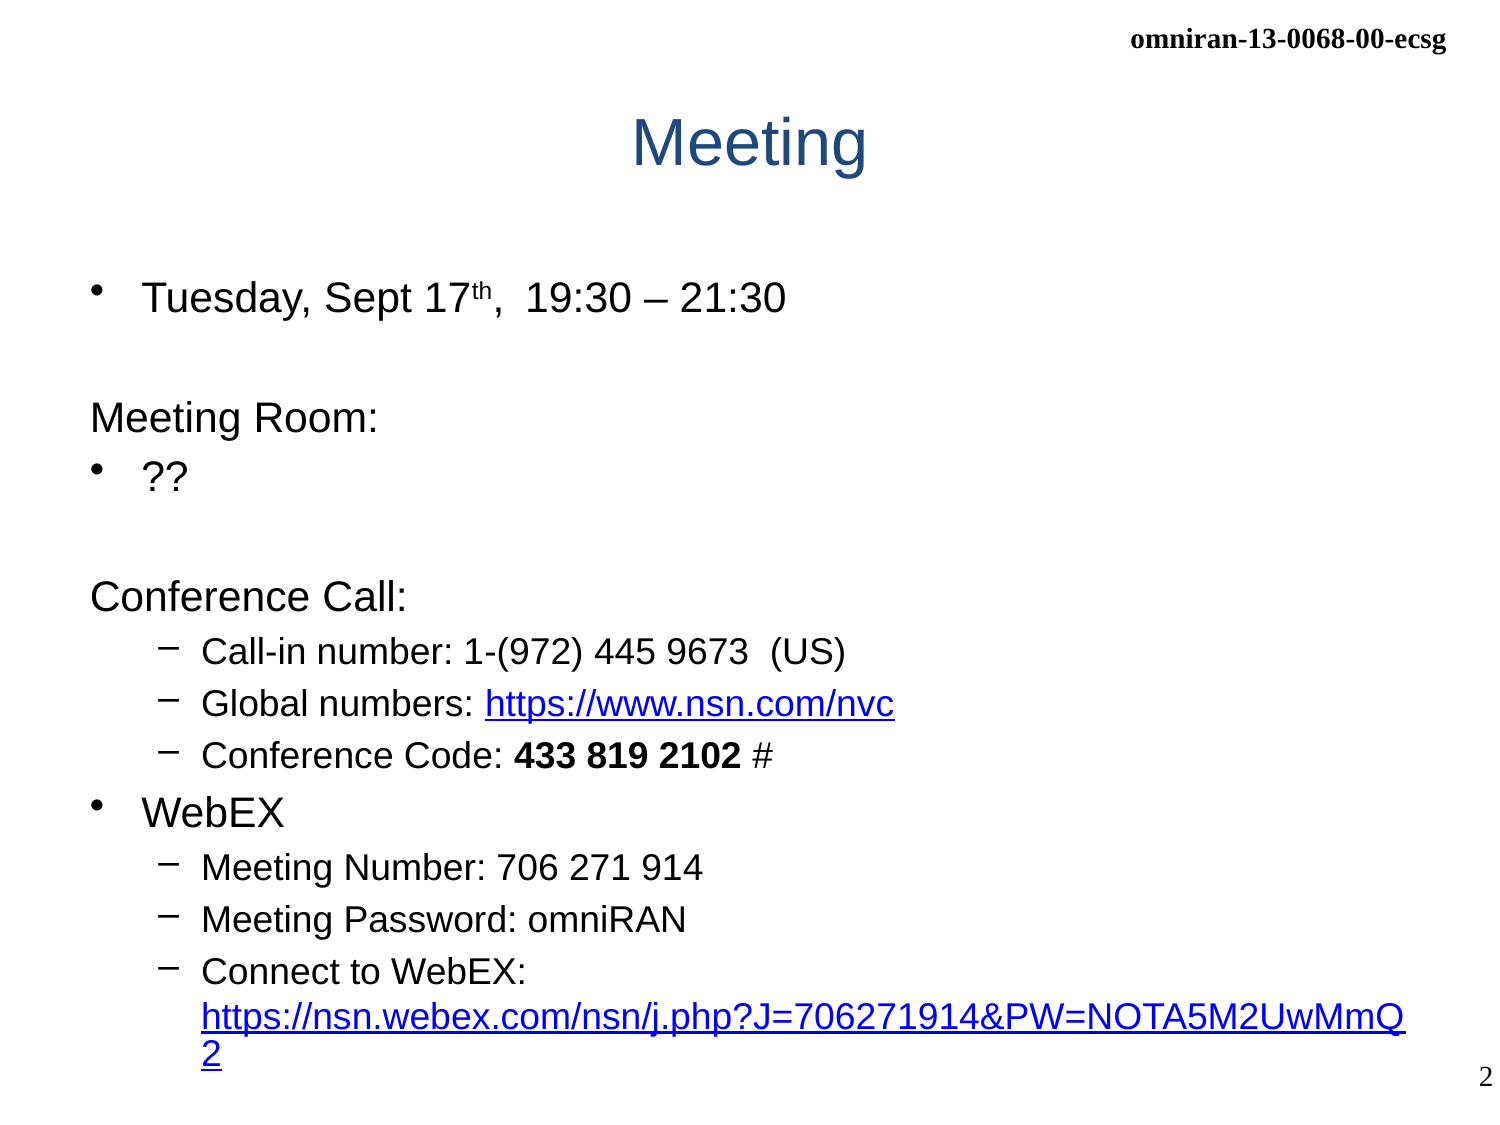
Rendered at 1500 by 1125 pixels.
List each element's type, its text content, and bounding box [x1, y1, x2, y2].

list Tuesday, Sept 17th, 19:30 – 21:30 Meeting Room: ?? Conference Call: Call-in number: 1-(972) 445 9673 (US) Global numbers: https://www.nsn.com/nvc Conference Code: 433 819 2102 # WebEX Meeting Number: 706 271 914 Meeting Password: omniRAN Connect to WebEX: https://nsn.webex.com/nsn/j.php?J=706271914&PW=NOTA5M2UwMmQ2 [75, 262, 1425, 1050]
title Meeting [75, 45, 1425, 233]
